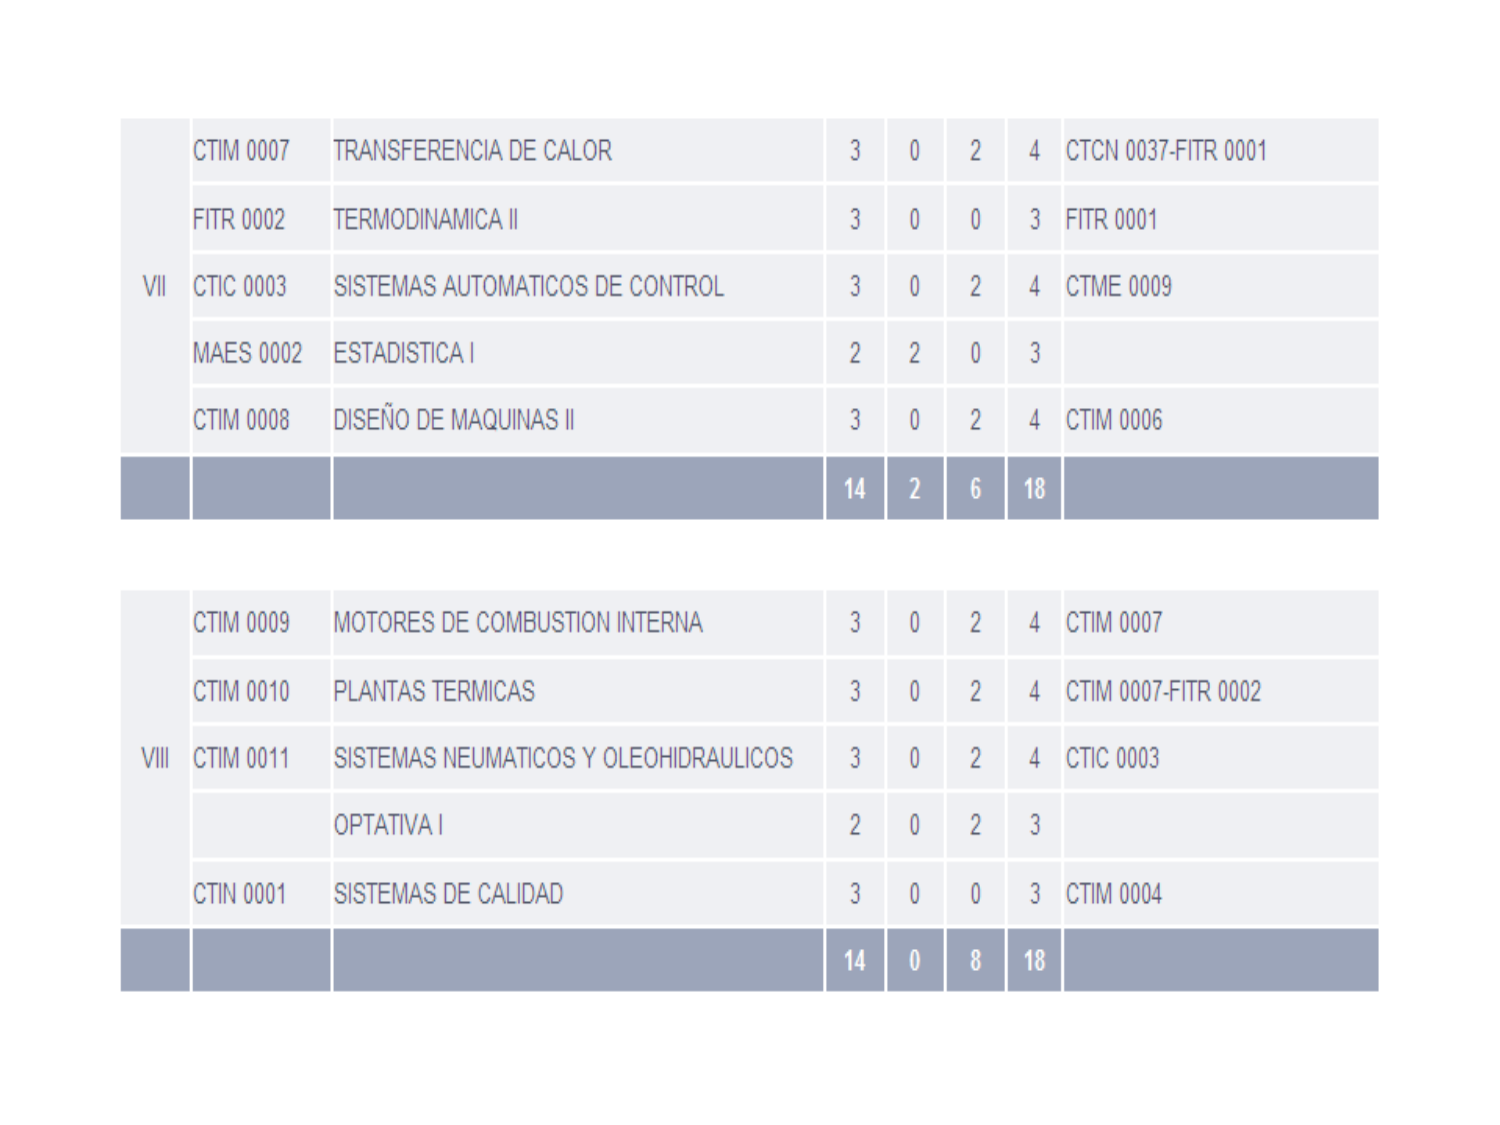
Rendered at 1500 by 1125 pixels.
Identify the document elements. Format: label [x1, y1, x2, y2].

picture [118, 116, 1382, 997]
